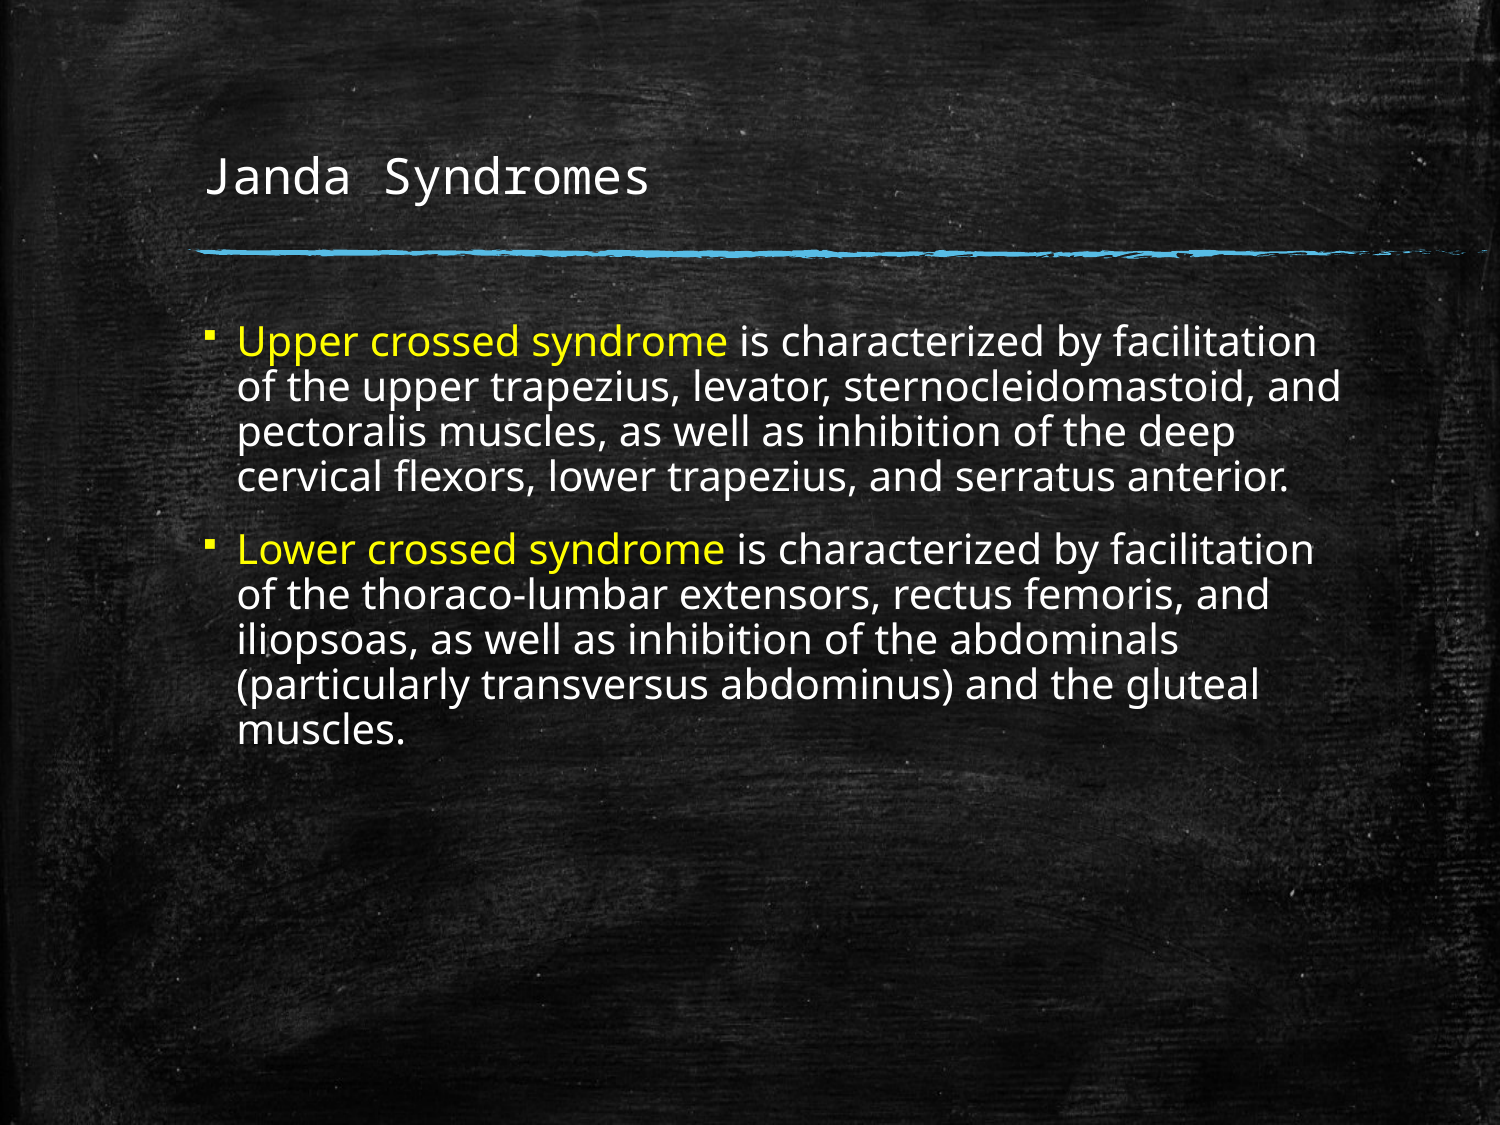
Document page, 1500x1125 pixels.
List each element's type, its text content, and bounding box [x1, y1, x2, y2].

list Upper crossed syndrome is characterized by facilitation of the upper trapezius, levator, sternocleidomastoid, and pectoralis muscles, as well as inhibition of the deep cervical flexors, lower trapezius, and serratus anterior. Lower crossed syndrome is characterized by facilitation of the thoraco-lumbar extensors, rectus femoris, and iliopsoas, as well as inhibition of the abdominals (particularly transversus abdominus) and the gluteal muscles. [187, 312, 1369, 1013]
title Janda Syndromes [187, 45, 1313, 213]
